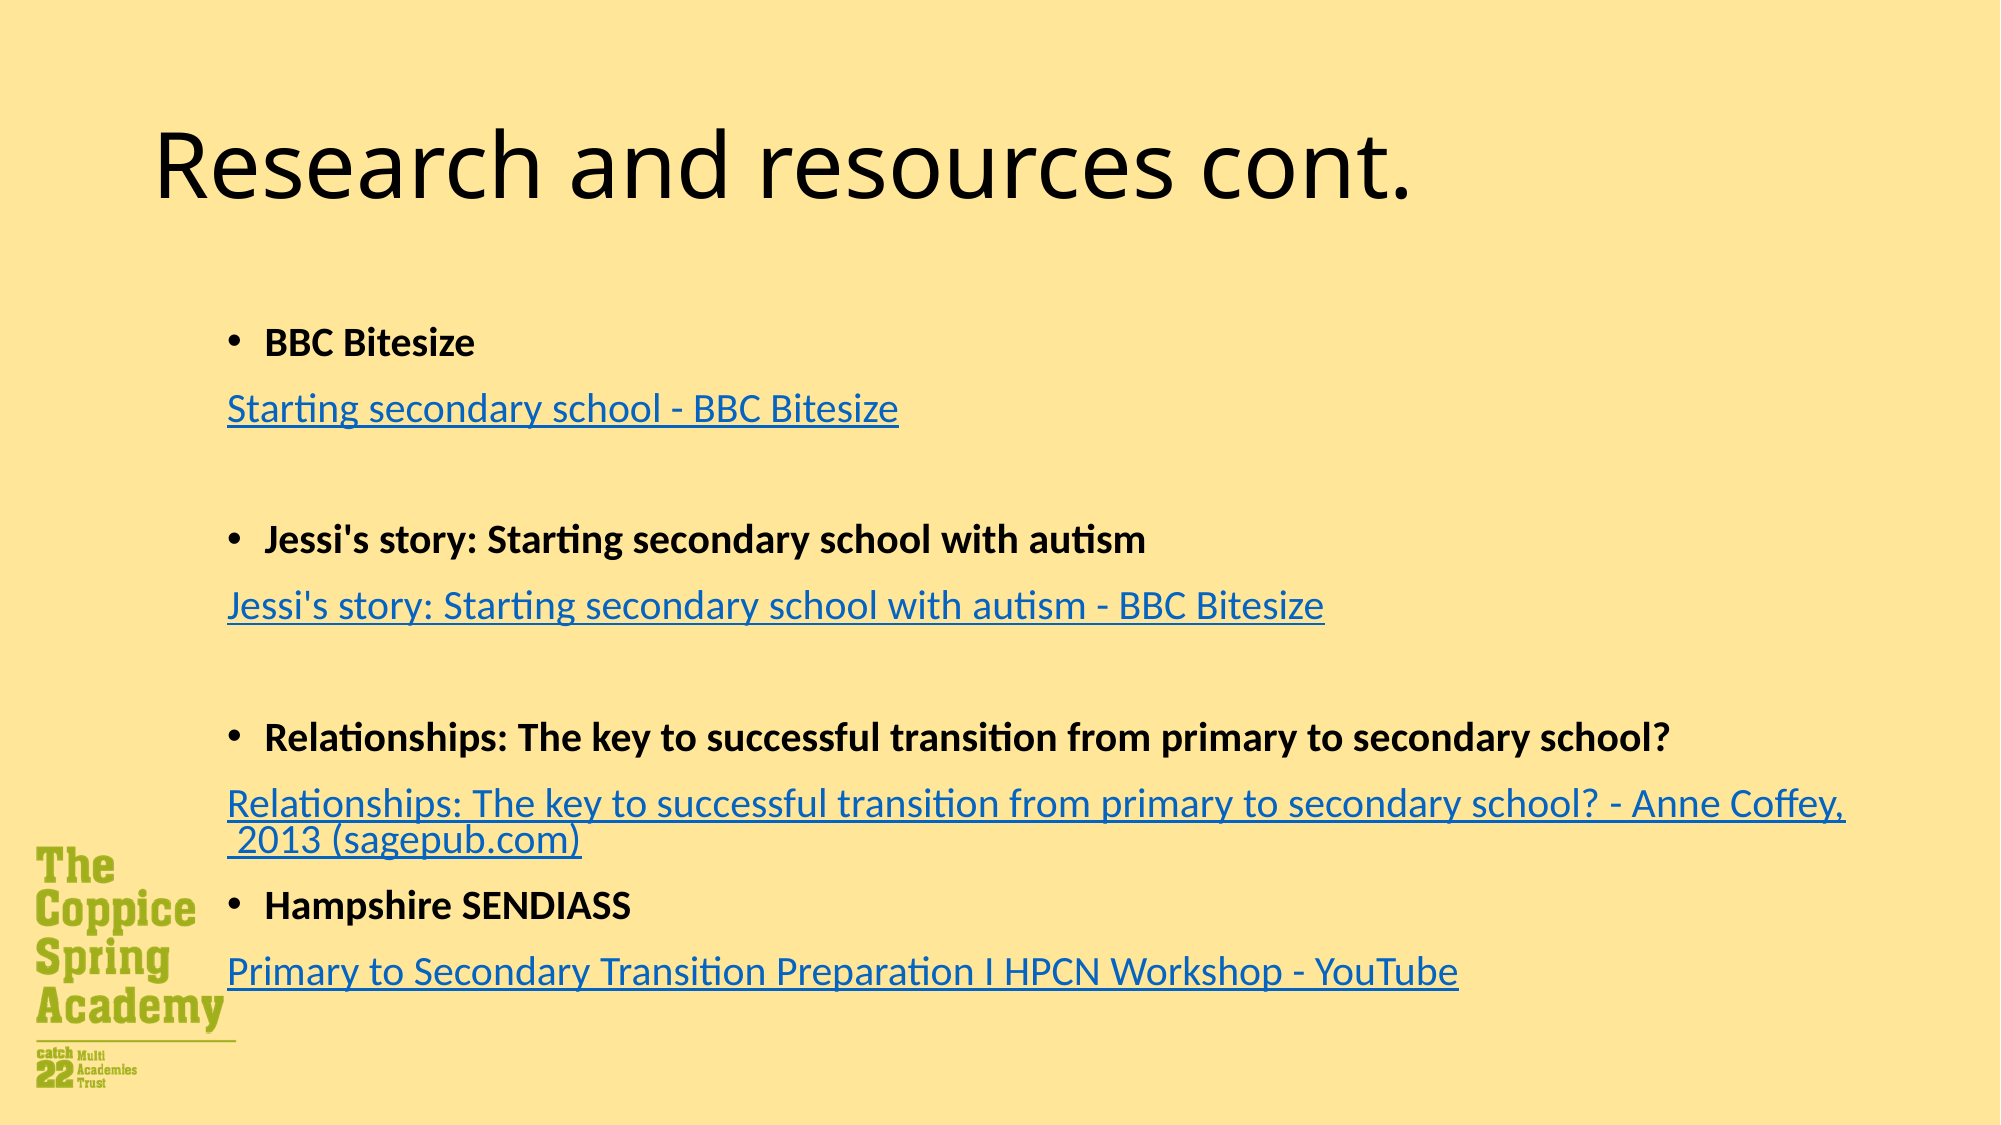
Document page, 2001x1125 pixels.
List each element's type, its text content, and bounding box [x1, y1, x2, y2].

list BBC Bitesize Starting secondary school - BBC Bitesize Jessi's story: Starting secondary school with autism Jessi's story: Starting secondary school with autism - BBC Bitesize Relationships: The key to successful transition from primary to secondary school? Relationships: The key to successful transition from primary to secondary school? - Anne Coffey, 2013 (sagepub.com) Hampshire SENDIASS Primary to Secondary Transition Preparation I HPCN Workshop - YouTube [212, 241, 1863, 1014]
picture [26, 836, 246, 1100]
title Research and resources cont. [137, 59, 1863, 278]
